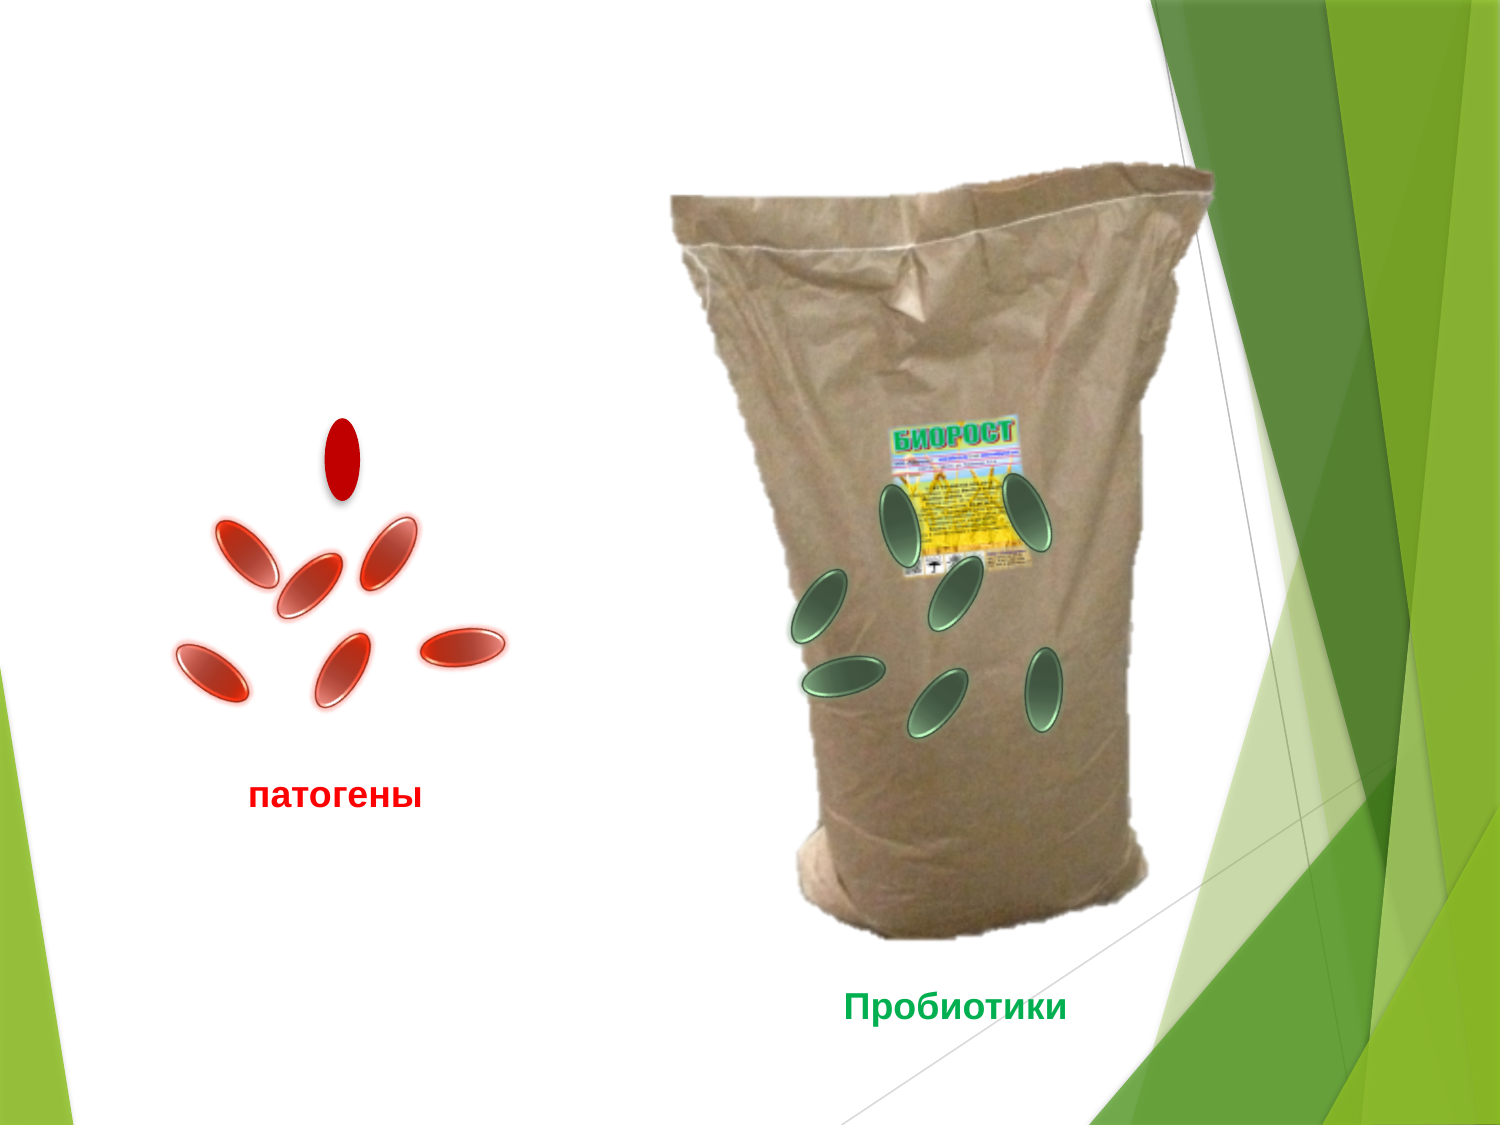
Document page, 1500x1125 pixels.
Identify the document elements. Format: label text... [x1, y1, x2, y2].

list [659, 122, 1237, 947]
picture [1014, 636, 1073, 743]
text_box [324, 418, 361, 501]
text_box патогены [40, 762, 632, 823]
picture [789, 553, 872, 730]
picture [998, 459, 1057, 566]
text_box Пробиотики [660, 974, 1252, 1034]
picture [871, 473, 985, 648]
picture [908, 650, 967, 757]
picture [192, 495, 441, 730]
picture [408, 594, 518, 701]
picture [153, 619, 270, 726]
